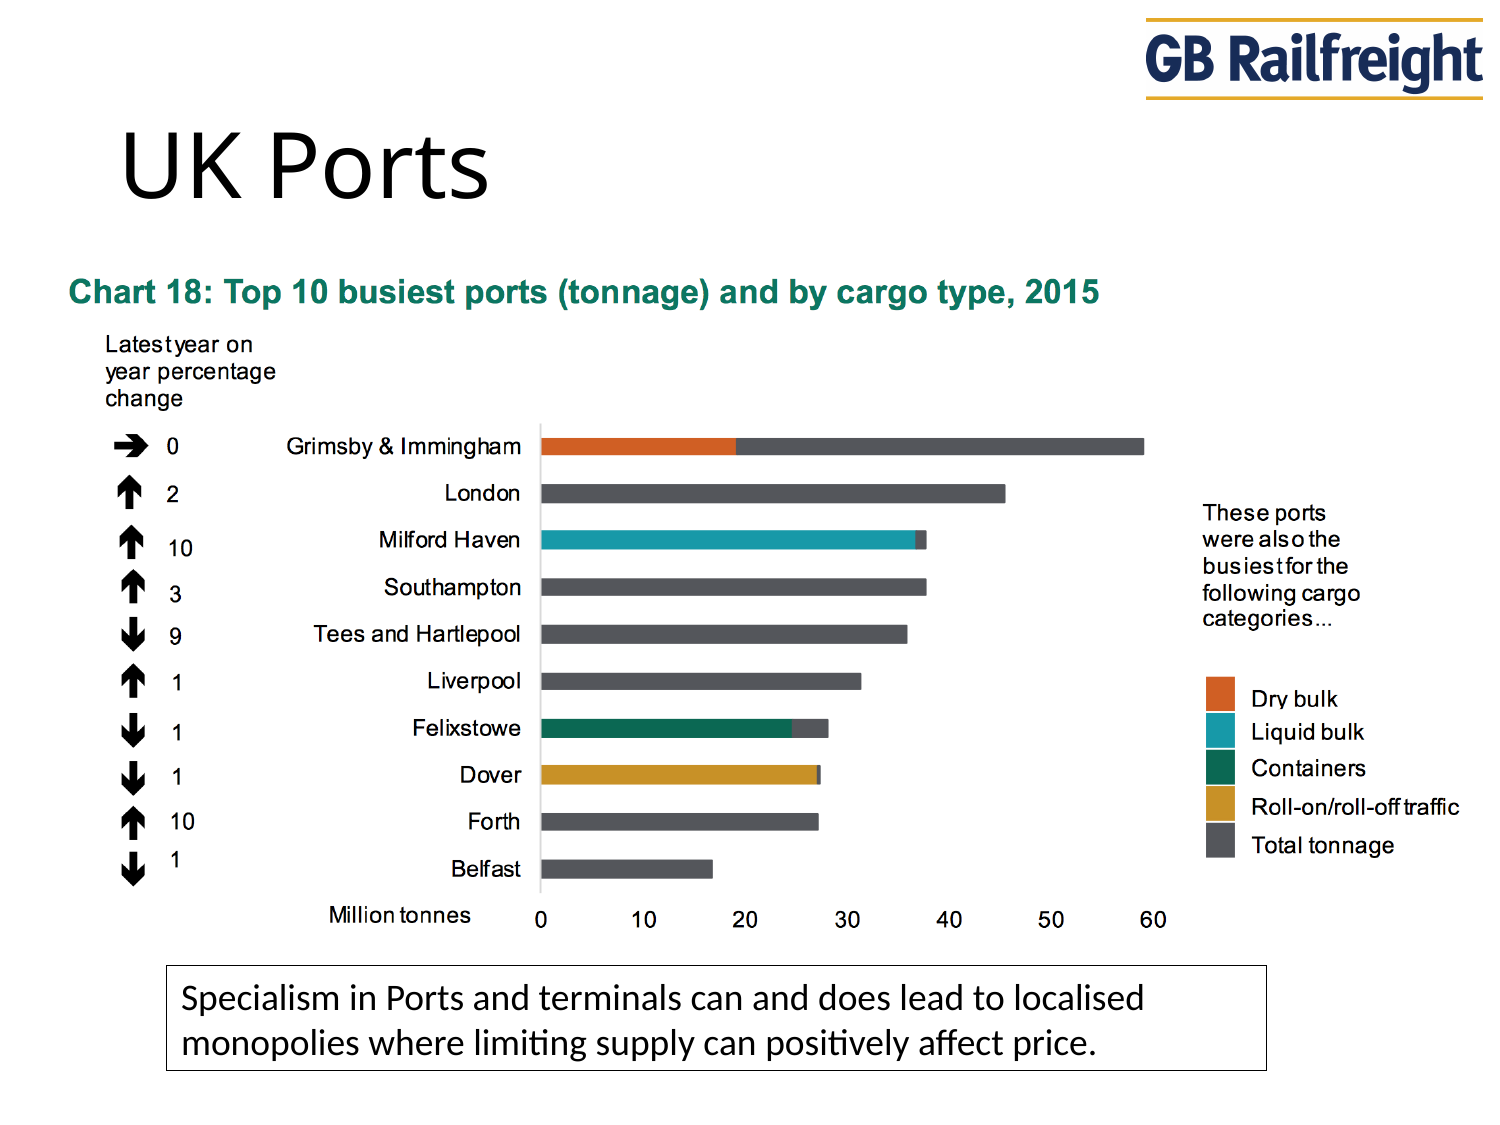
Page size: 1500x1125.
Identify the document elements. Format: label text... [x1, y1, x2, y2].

title UK Ports [103, 59, 1397, 277]
text_box Specialism in Ports and terminals can and does lead to localised monopolies where limiting supply can positively affect price. [166, 965, 1267, 1071]
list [62, 277, 1473, 946]
picture [1146, 18, 1483, 100]
